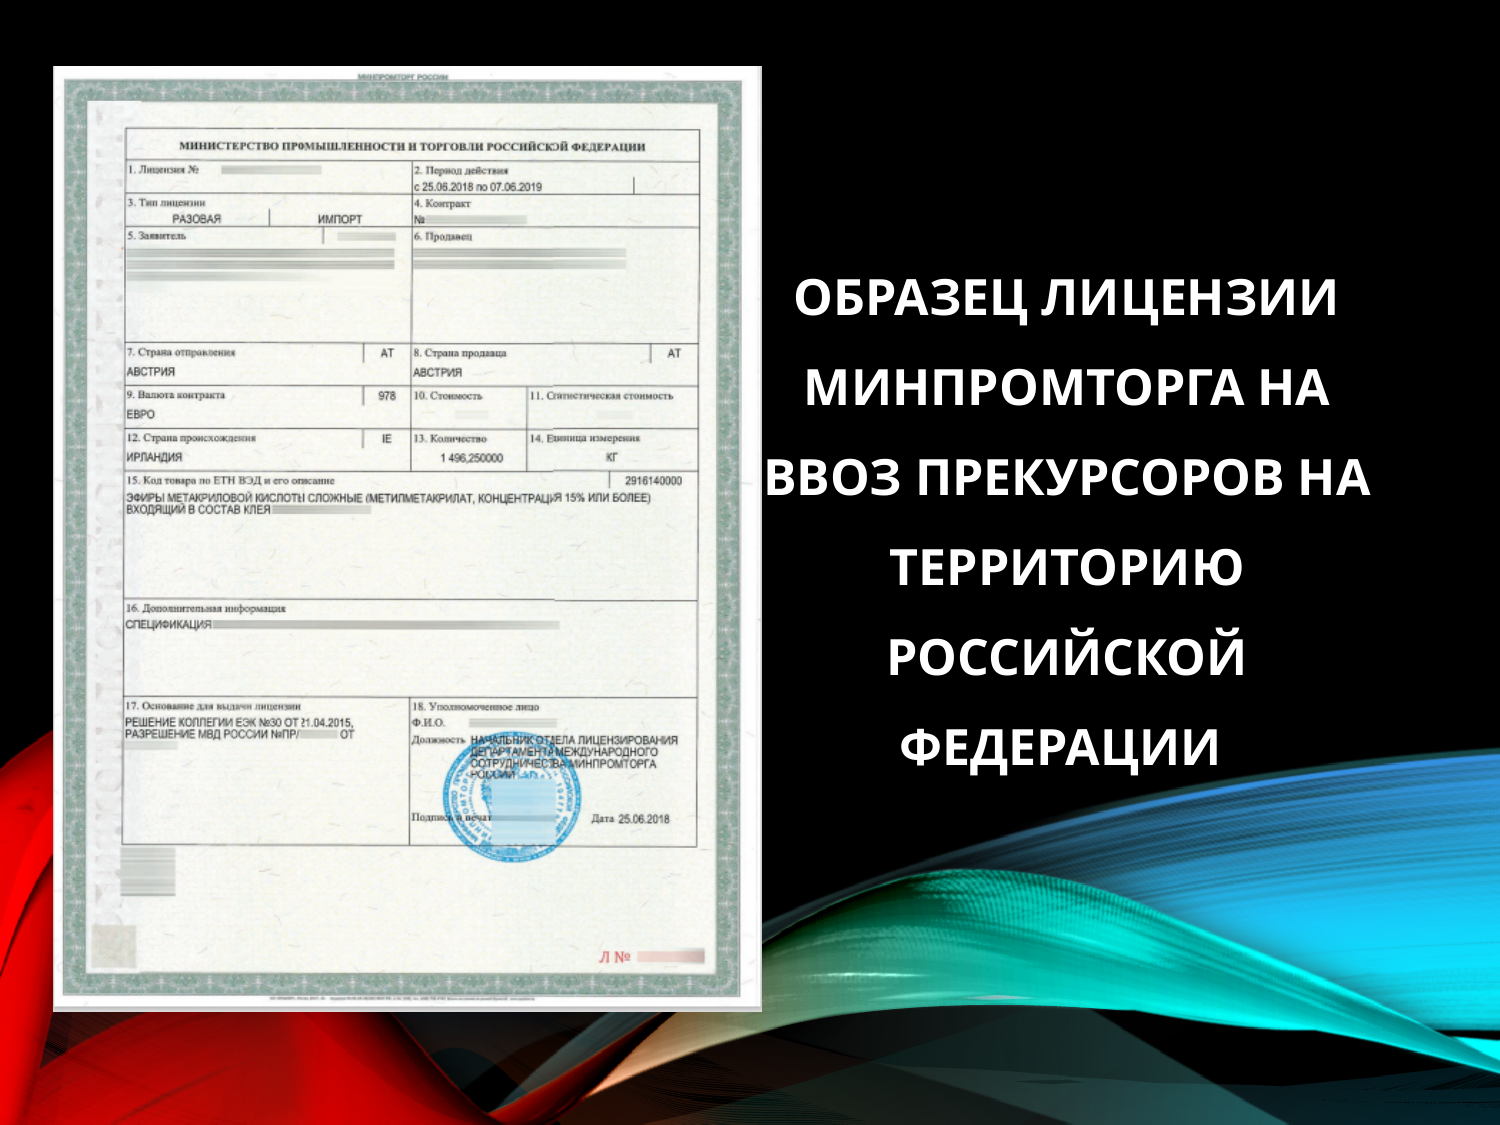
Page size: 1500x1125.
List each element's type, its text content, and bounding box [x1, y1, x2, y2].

picture [0, 66, 1500, 1125]
title Образец лицензии минпромторга на ввоз прекурсоров на территорию Российской Федерации [763, 66, 1397, 945]
